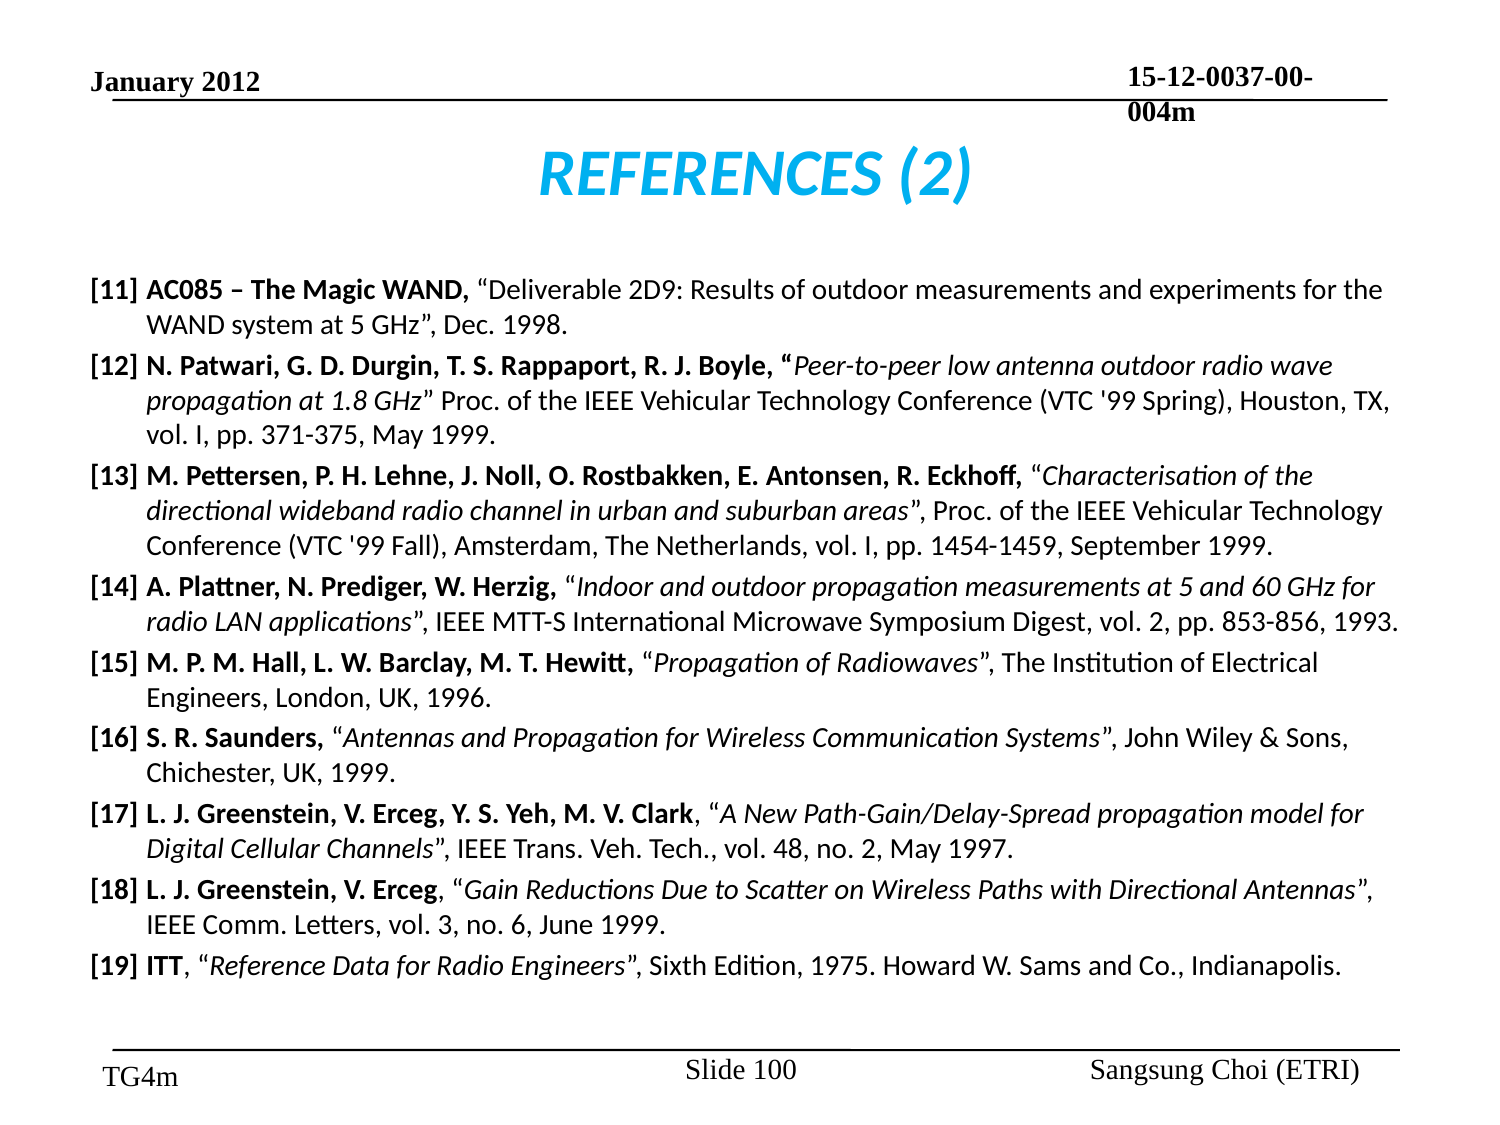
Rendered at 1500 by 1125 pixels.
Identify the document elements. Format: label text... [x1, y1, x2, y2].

text_box Slide 100 [645, 1049, 837, 1085]
list [11] AC085 – The Magic WAND, “Deliverable 2D9: Results of outdoor measurements and experiments for the WAND system at 5 GHz”, Dec. 1998. [12] N. Patwari, G. D. Durgin, T. S. Rappaport, R. J. Boyle, “Peer-to-peer low antenna outdoor radio wave propagation at 1.8 GHz” Proc. of the IEEE Vehicular Technology Conference (VTC '99 Spring), Houston, TX, vol. I, pp. 371-375, May 1999. [13] M. Pettersen, P. H. Lehne, J. Noll, O. Rostbakken, E. Antonsen, R. Eckhoff, “Characterisation of the directional wideband radio channel in urban and suburban areas”, Proc. of the IEEE Vehicular Technology Conference (VTC '99 Fall), Amsterdam, The Netherlands, vol. I, pp. 1454-1459, September 1999. [14] A. Plattner, N. Prediger, W. Herzig, “Indoor and outdoor propagation measurements at 5 and 60 GHz for radio LAN applications”, IEEE MTT-S International Microwave Symposium Digest, vol. 2, pp. 853-856, 1993. [15] M. P. M. Hall, L. W. Barclay, M. T. Hewitt, “Propagation of Radiowaves”, The Institution of Electrical Engineers, London, UK, 1996. [16] S. R. Saunders, “Antennas and Propagation for Wireless Communication Systems”, John Wiley & Sons, Chichester, UK, 1999. [17] L. J. Greenstein, V. Erceg, Y. S. Yeh, M. V. Clark, “A New Path-Gain/Delay-Spread propagation model for Digital Cellular Channels”, IEEE Trans. Veh. Tech., vol. 48, no. 2, May 1997. [18] L. J. Greenstein, V. Erceg, “Gain Reductions Due to Scatter on Wireless Paths with Directional Antennas”, IEEE Comm. Letters, vol. 3, no. 6, June 1999. [19] ITT, “Reference Data for Radio Engineers”, Sixth Edition, 1975. Howard W. Sams and Co., Indianapolis. [75, 262, 1425, 1005]
title REFERENCES (2) [62, 75, 1450, 263]
